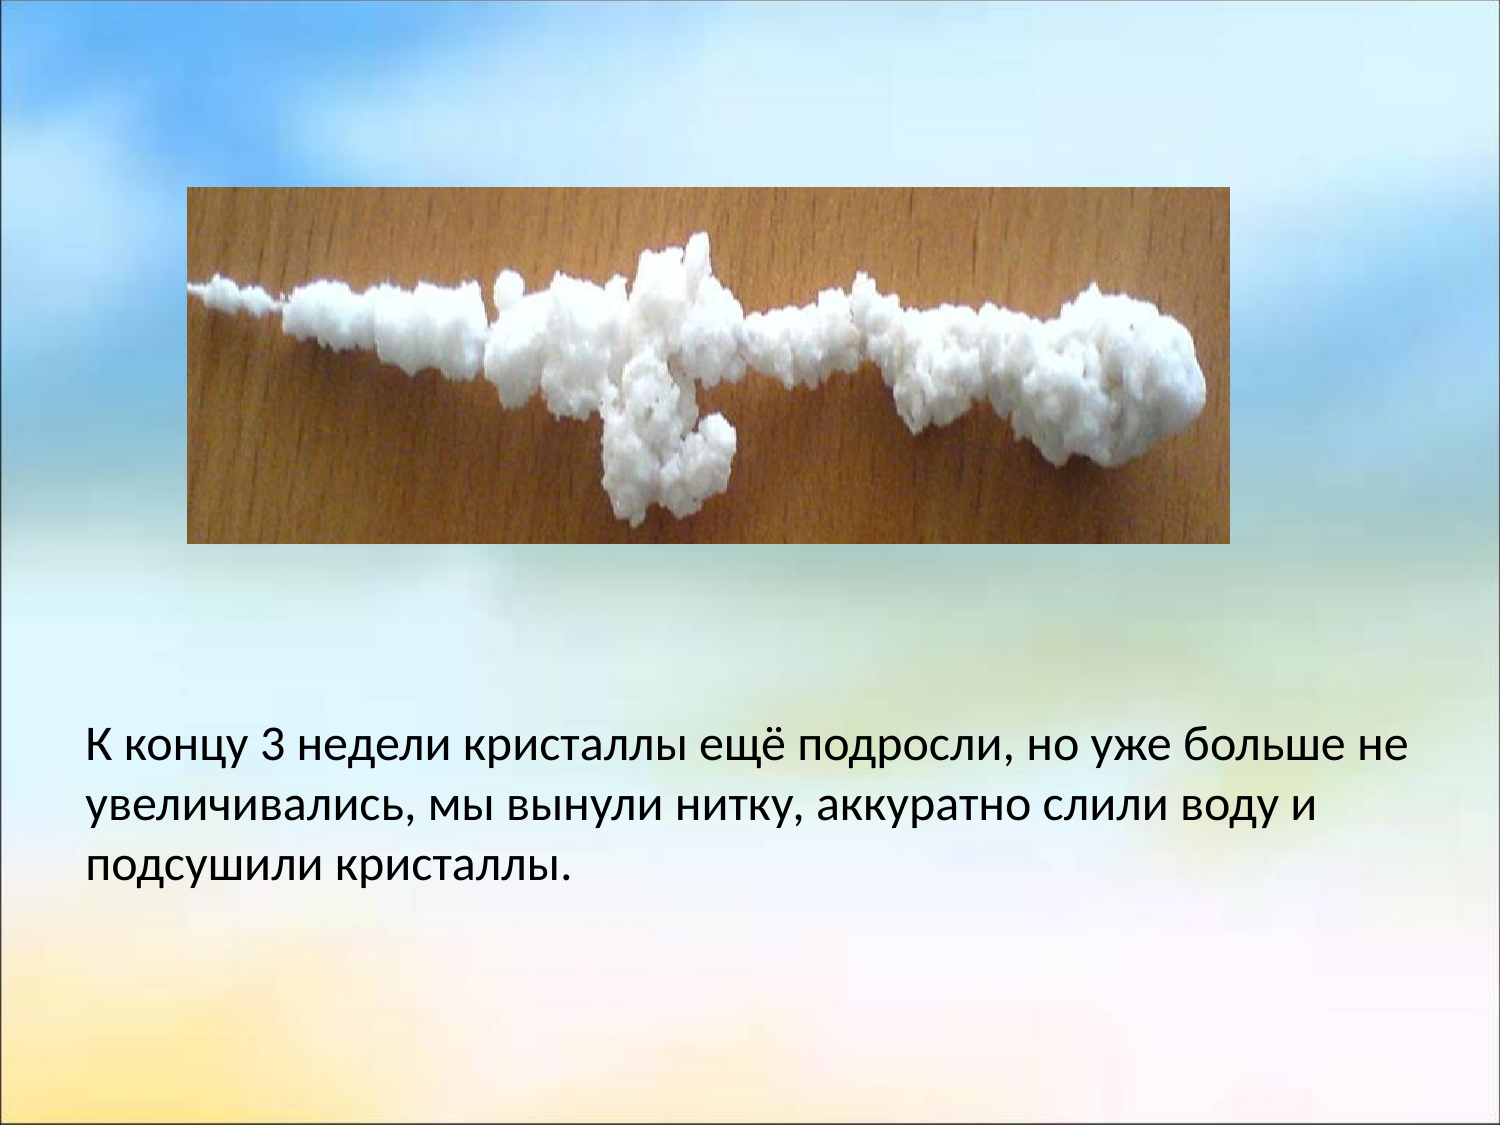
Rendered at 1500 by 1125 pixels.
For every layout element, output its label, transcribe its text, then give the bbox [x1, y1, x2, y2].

list К концу 3 недели кристаллы ещё подросли, но уже больше не увеличивались, мы вынули нитку, аккуратно слили воду и подсушили кристаллы. [70, 702, 1430, 938]
picture [0, 0, 1500, 1125]
